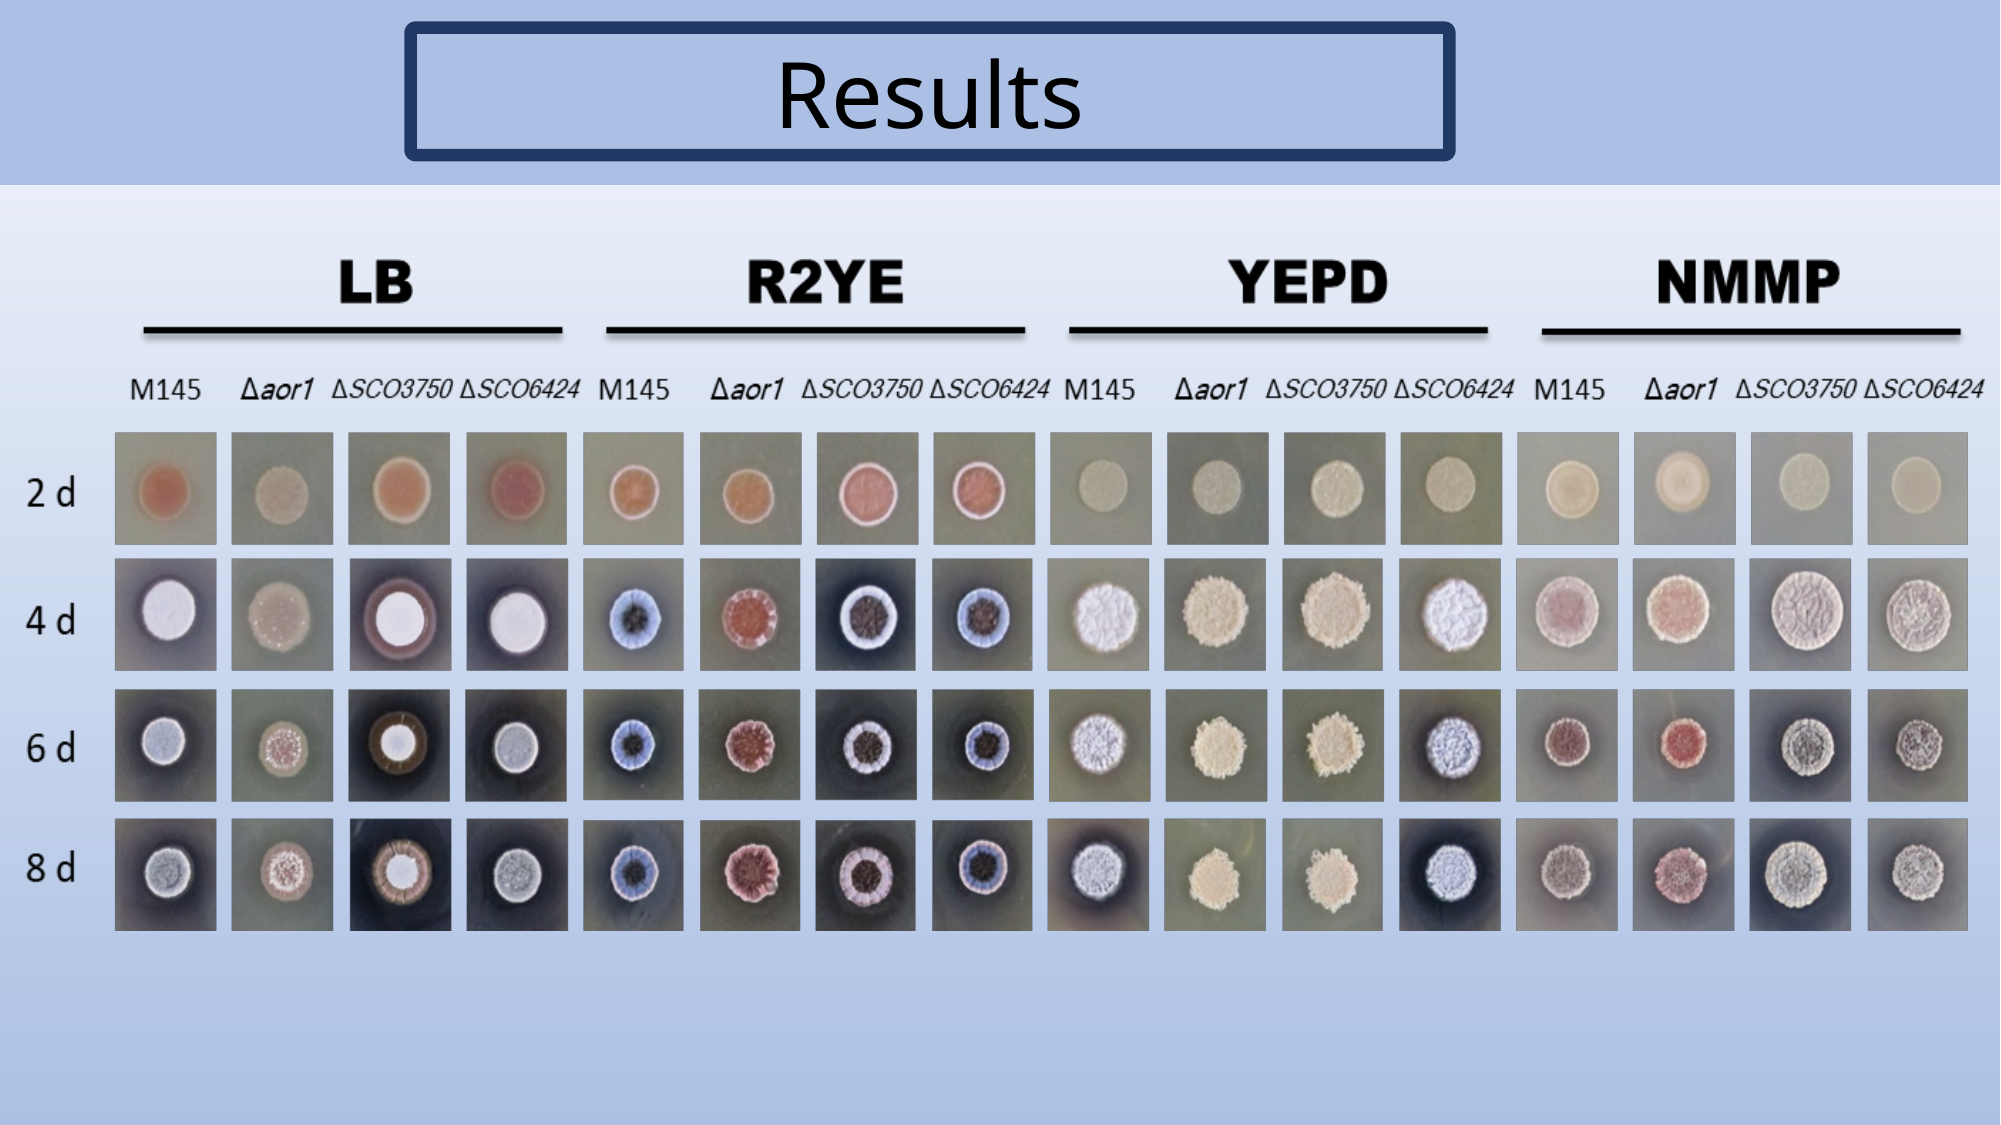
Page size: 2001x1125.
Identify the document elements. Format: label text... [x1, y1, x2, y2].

text_box Results [410, 27, 1450, 156]
text_box [0, 0, 999, 185]
text_box [999, 0, 2000, 185]
picture [0, 227, 2000, 931]
